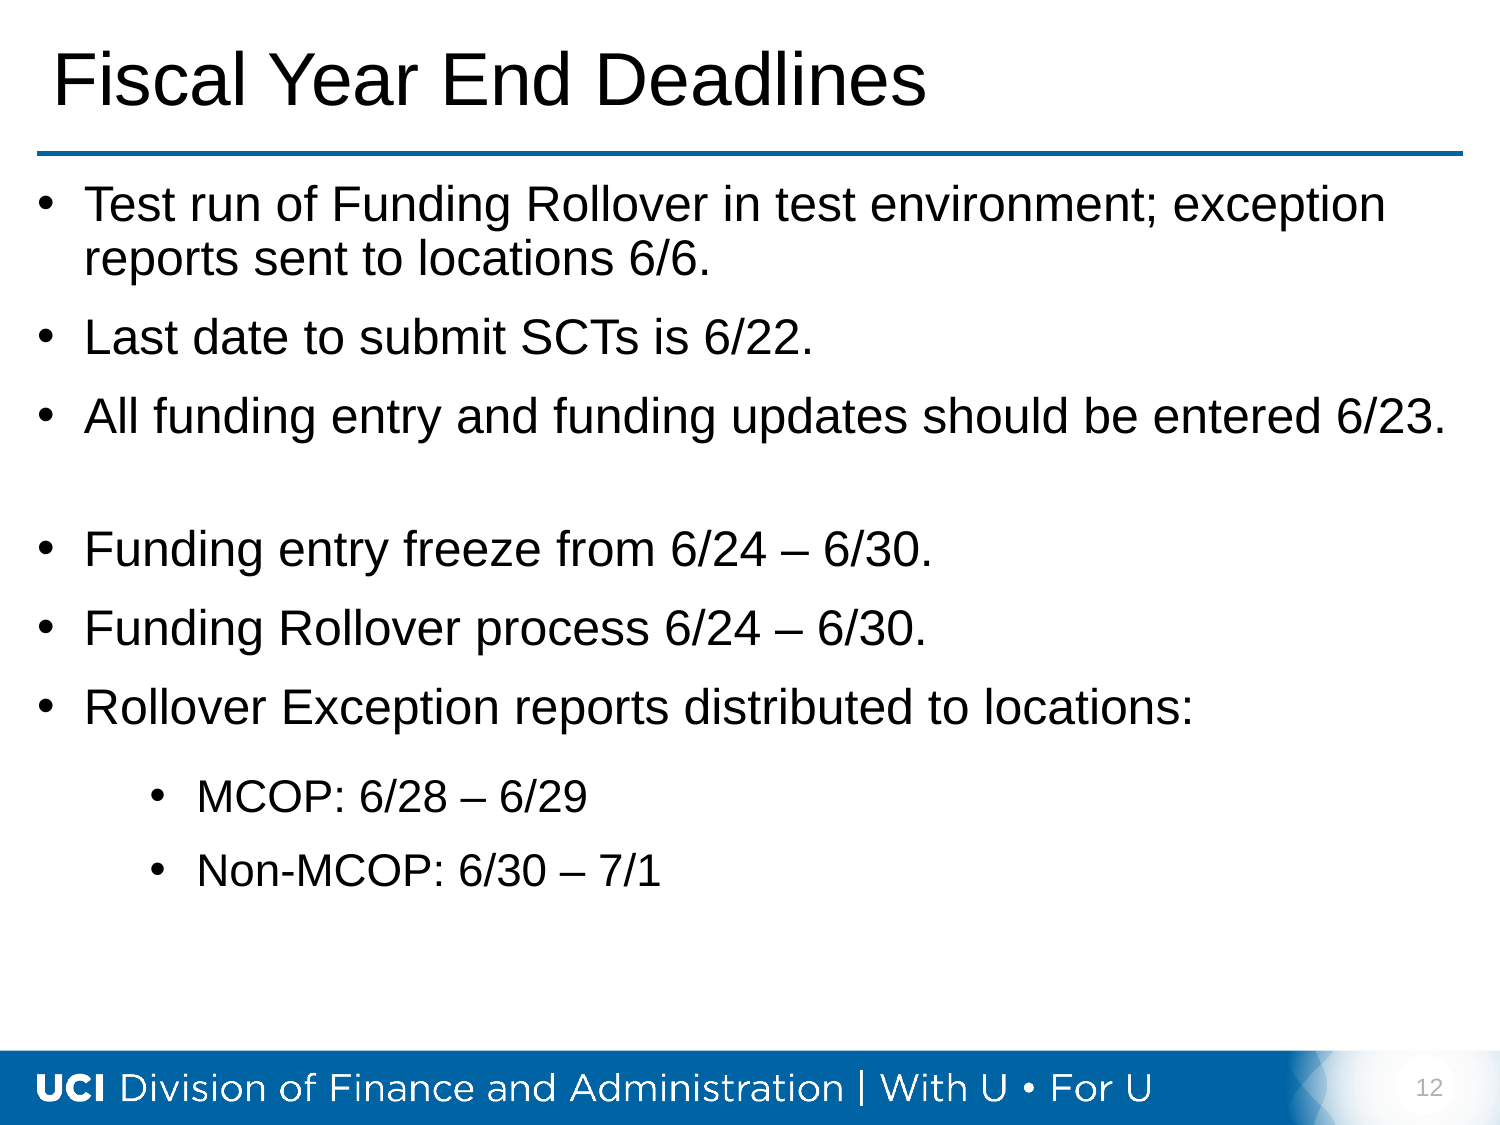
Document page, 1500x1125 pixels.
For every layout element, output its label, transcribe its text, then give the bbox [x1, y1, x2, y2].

picture [1275, 1049, 1500, 1125]
title Fiscal Year End Deadlines [37, 7, 1463, 156]
picture [37, 1070, 1121, 1106]
text_box Test run of Funding Rollover in test environment; exception reports sent to locations 6/6. Last date to submit SCTs is 6/22. All funding entry and funding updates should be entered 6/23. Funding entry freeze from 6/24 – 6/30. Funding Rollover process 6/24 – 6/30. Rollover Exception reports distributed to locations: MCOP: 6/28 – 6/29 Non-MCOP: 6/30 – 7/1 [22, 170, 1466, 1013]
slide_number 12 [1121, 1056, 1459, 1116]
